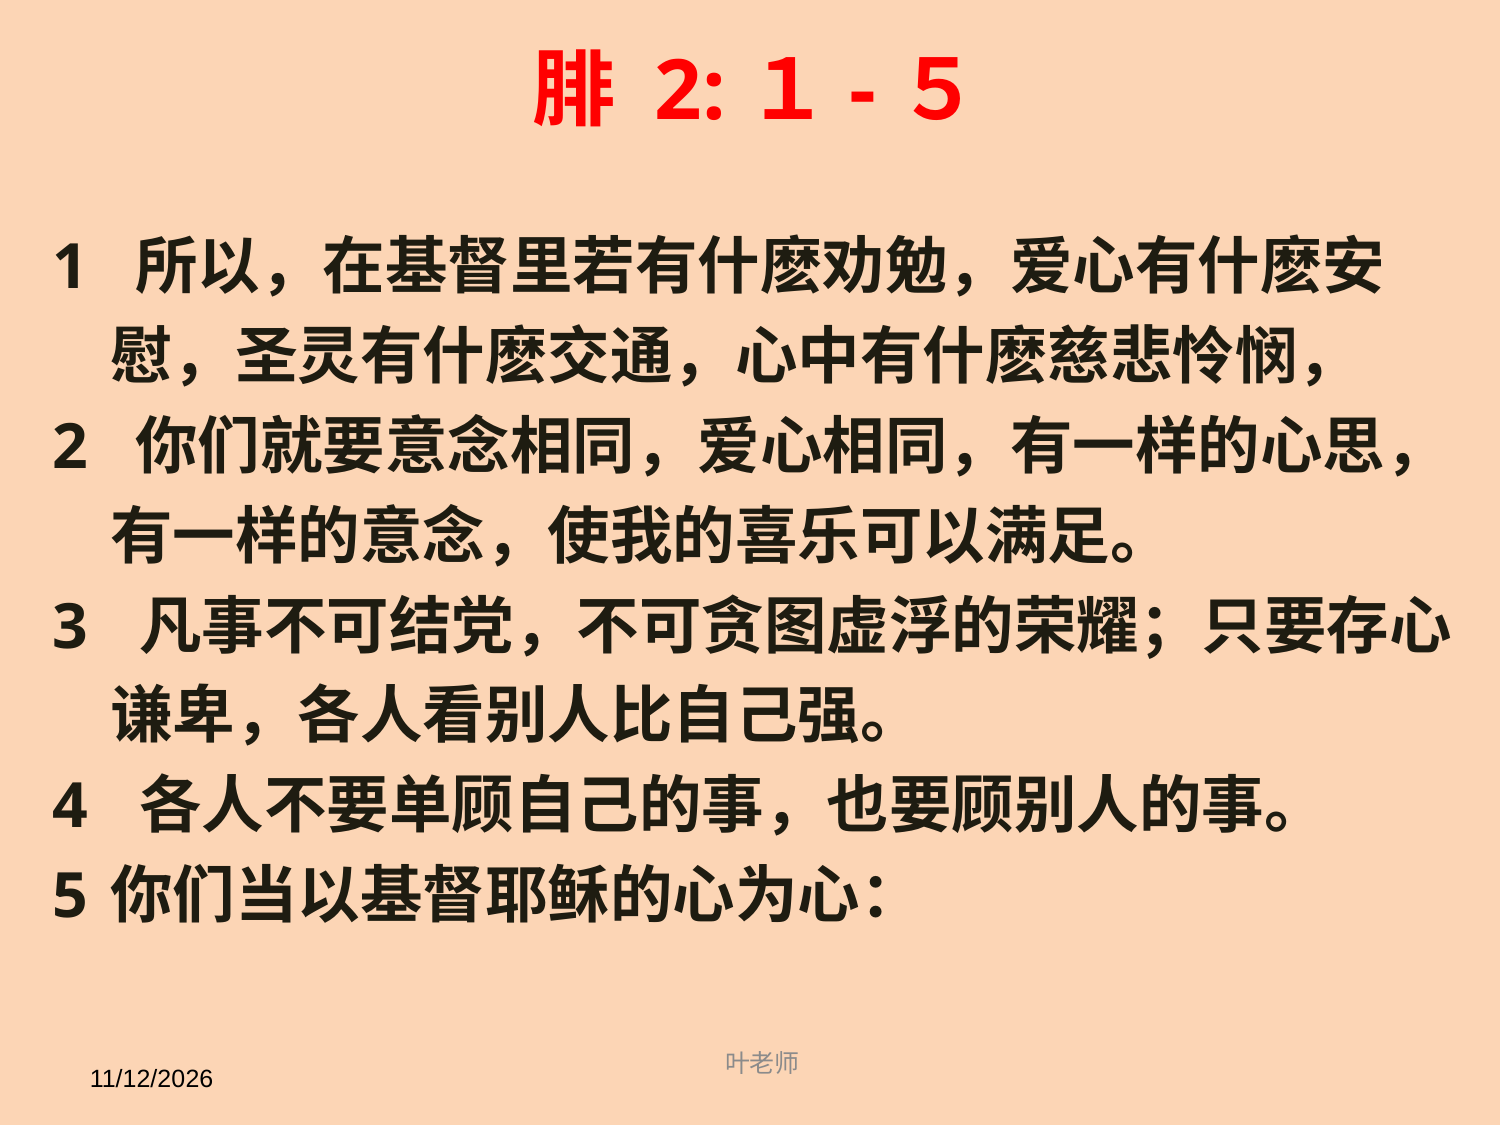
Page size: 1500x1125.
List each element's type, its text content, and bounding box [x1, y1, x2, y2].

text_box [512, 1024, 988, 1100]
footer 叶老师 [525, 1025, 1000, 1100]
text_box 腓 2:１-５ 1 所以，在基督里若有什麽劝勉，爱心有什麽安慰，圣灵有什麽交通，心中有什麽慈悲怜悯， 2 你们就要意念相同，爱心相同，有一样的心思，有一样的意念，使我的喜乐可以满足。 凡事不可结党，不可贪图虚浮的荣耀；只要存心谦卑，各人看别人比自己强。 各人不要单顾自己的事，也要顾别人的事。 5 你们当以基督耶稣的心为心： [37, 28, 1475, 938]
text_box 11/14/18 [75, 1024, 425, 1100]
